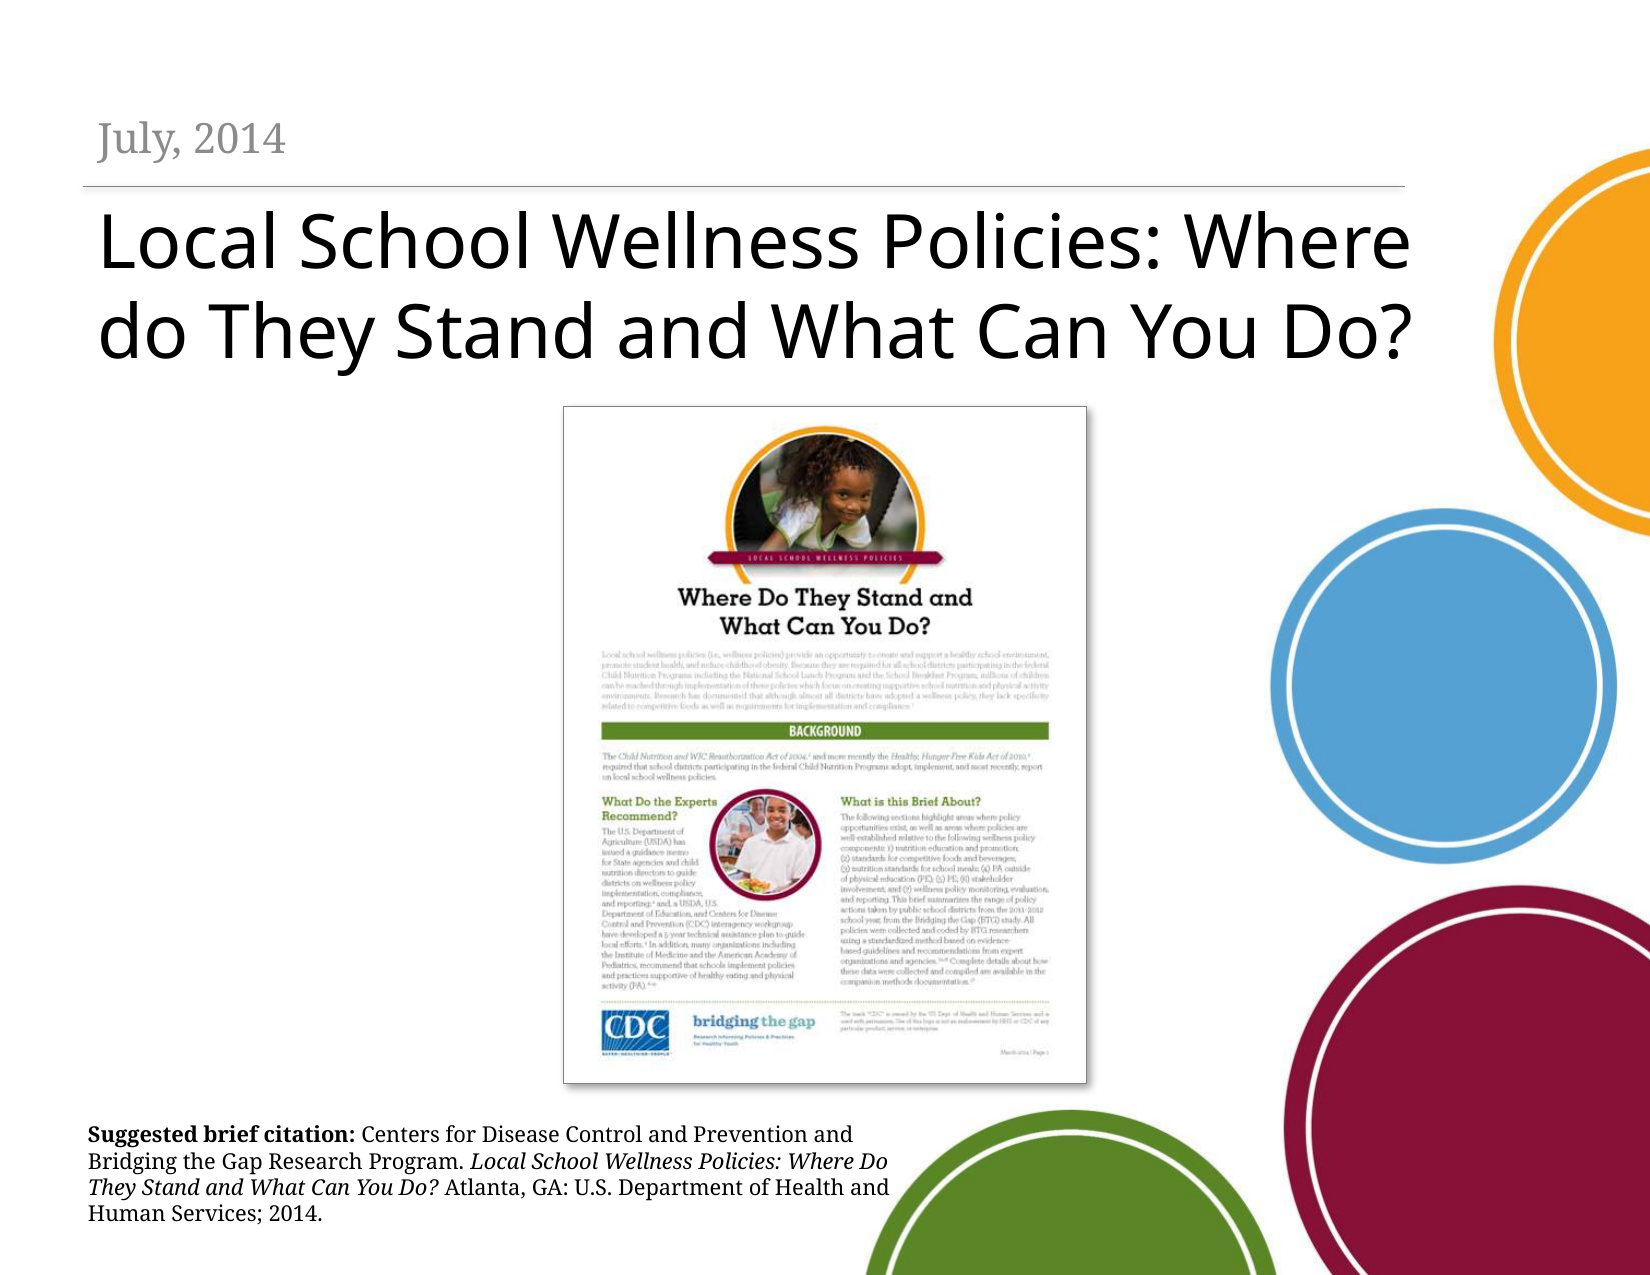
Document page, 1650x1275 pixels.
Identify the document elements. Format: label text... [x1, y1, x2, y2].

list July, 2014 [82, 78, 1485, 169]
title Local School Wellness Policies: Where do They Stand and What Can You Do? [82, 186, 1485, 496]
picture [0, 0, 1650, 1275]
text_box Suggested brief citation: Centers for Disease Control and Prevention and Bridging the Gap Research Program. Local School Wellness Policies: Where Do They Stand and What Can You Do? Atlanta, GA: U.S. Department of Health and Human Services; 2014. [73, 1113, 921, 1234]
